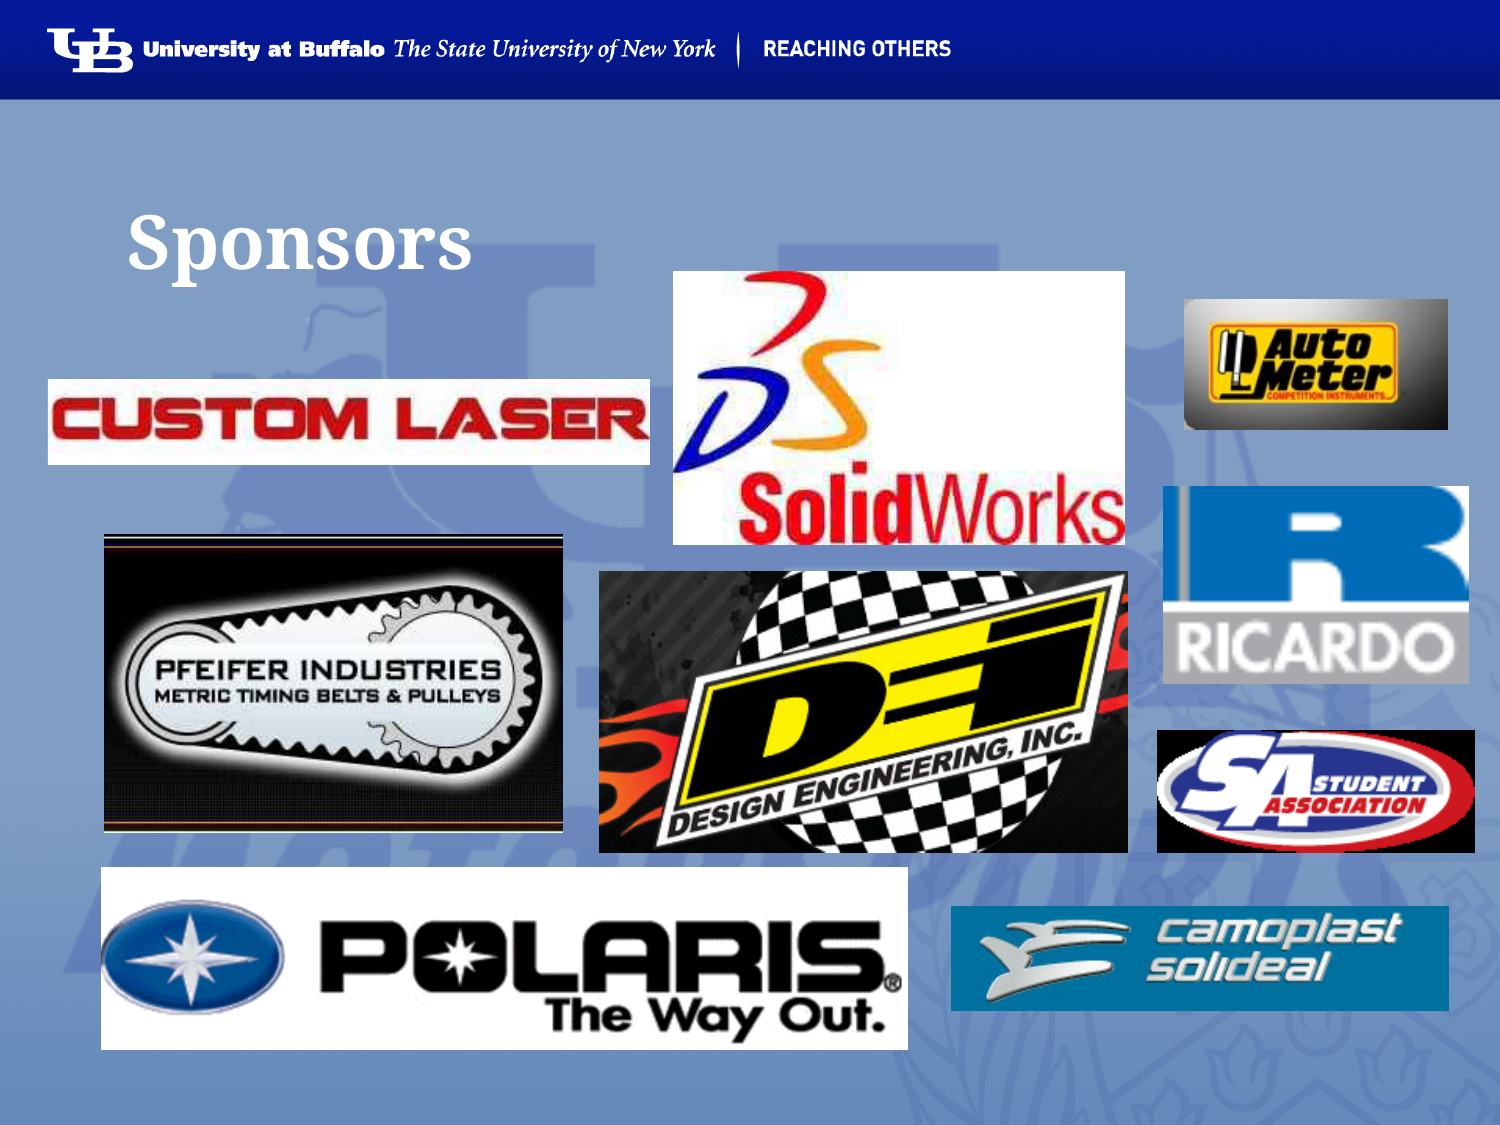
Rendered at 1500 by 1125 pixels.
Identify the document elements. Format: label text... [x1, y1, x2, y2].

picture [0, 0, 1500, 1125]
title Sponsors [112, 187, 1388, 375]
